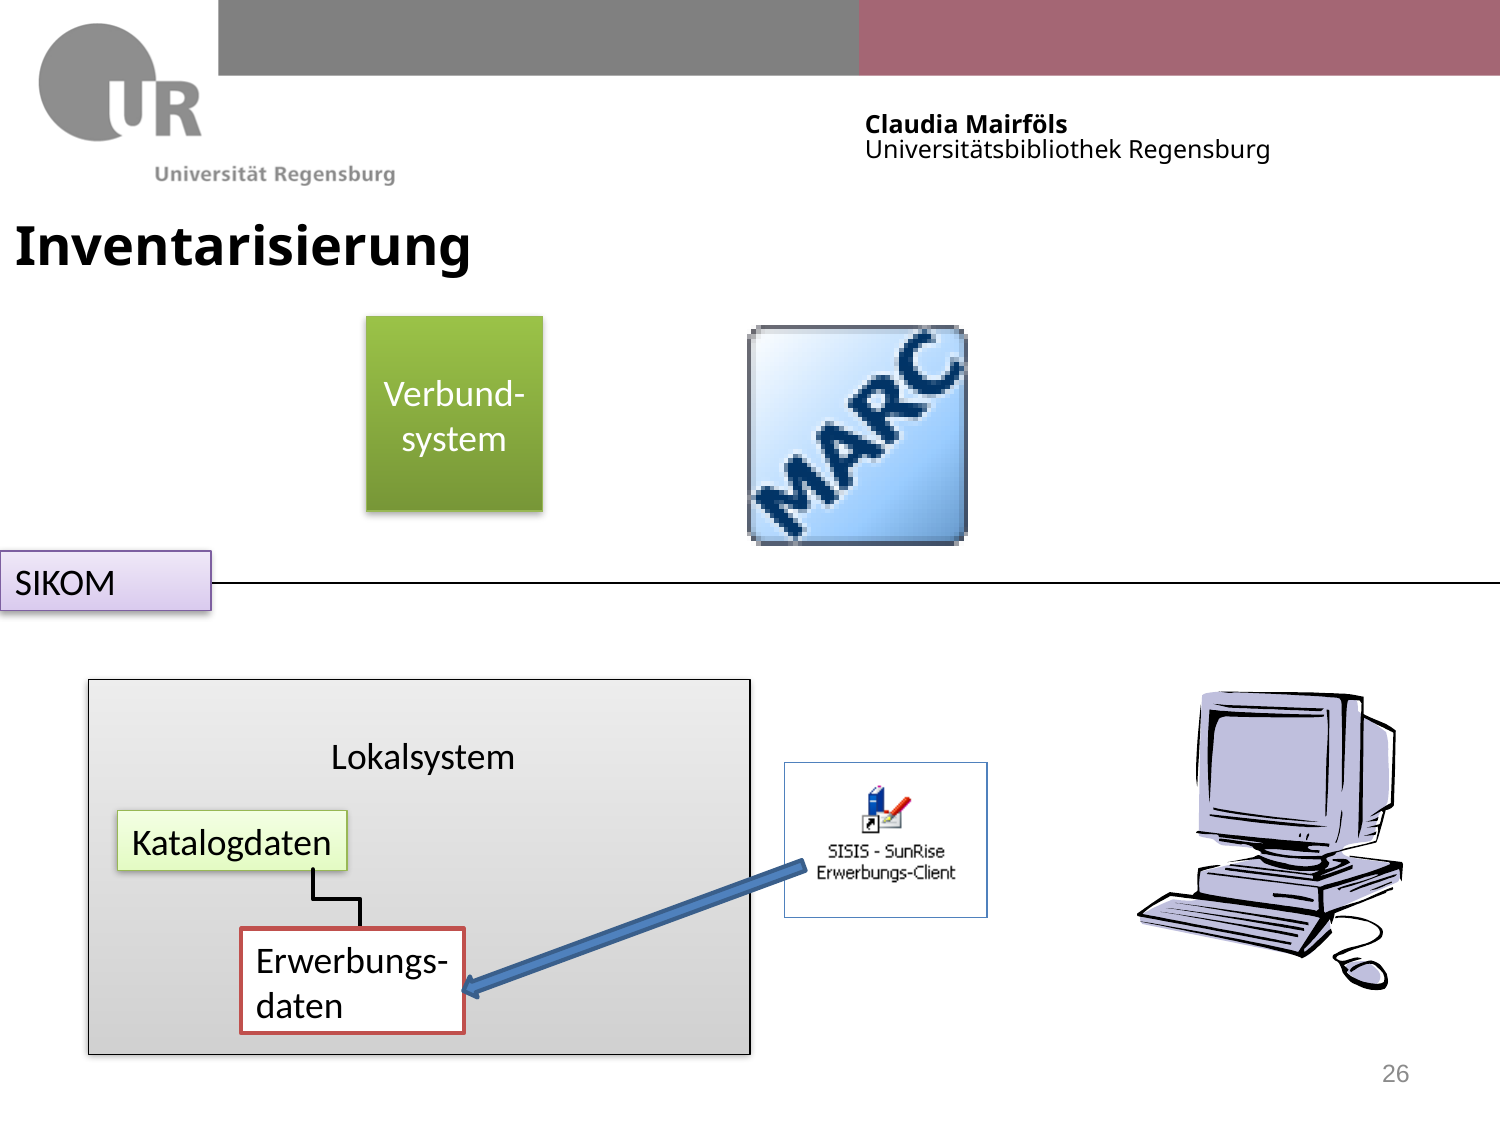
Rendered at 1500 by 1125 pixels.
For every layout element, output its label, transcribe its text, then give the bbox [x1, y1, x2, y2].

slide_number 26 [1074, 1042, 1425, 1103]
text_box Katalogdaten [117, 810, 348, 871]
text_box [1136, 691, 1404, 991]
text_box SIKOM [0, 550, 212, 611]
title Inventarisierung [0, 150, 1350, 338]
picture [785, 762, 987, 918]
picture [737, 316, 978, 570]
picture [17, 18, 419, 150]
text_box Verbund- system [366, 316, 543, 512]
text_box Erwerbungs- daten [239, 926, 466, 1035]
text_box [306, 875, 367, 923]
text_box [461, 865, 780, 1000]
text_box Lokalsystem [88, 679, 751, 1055]
